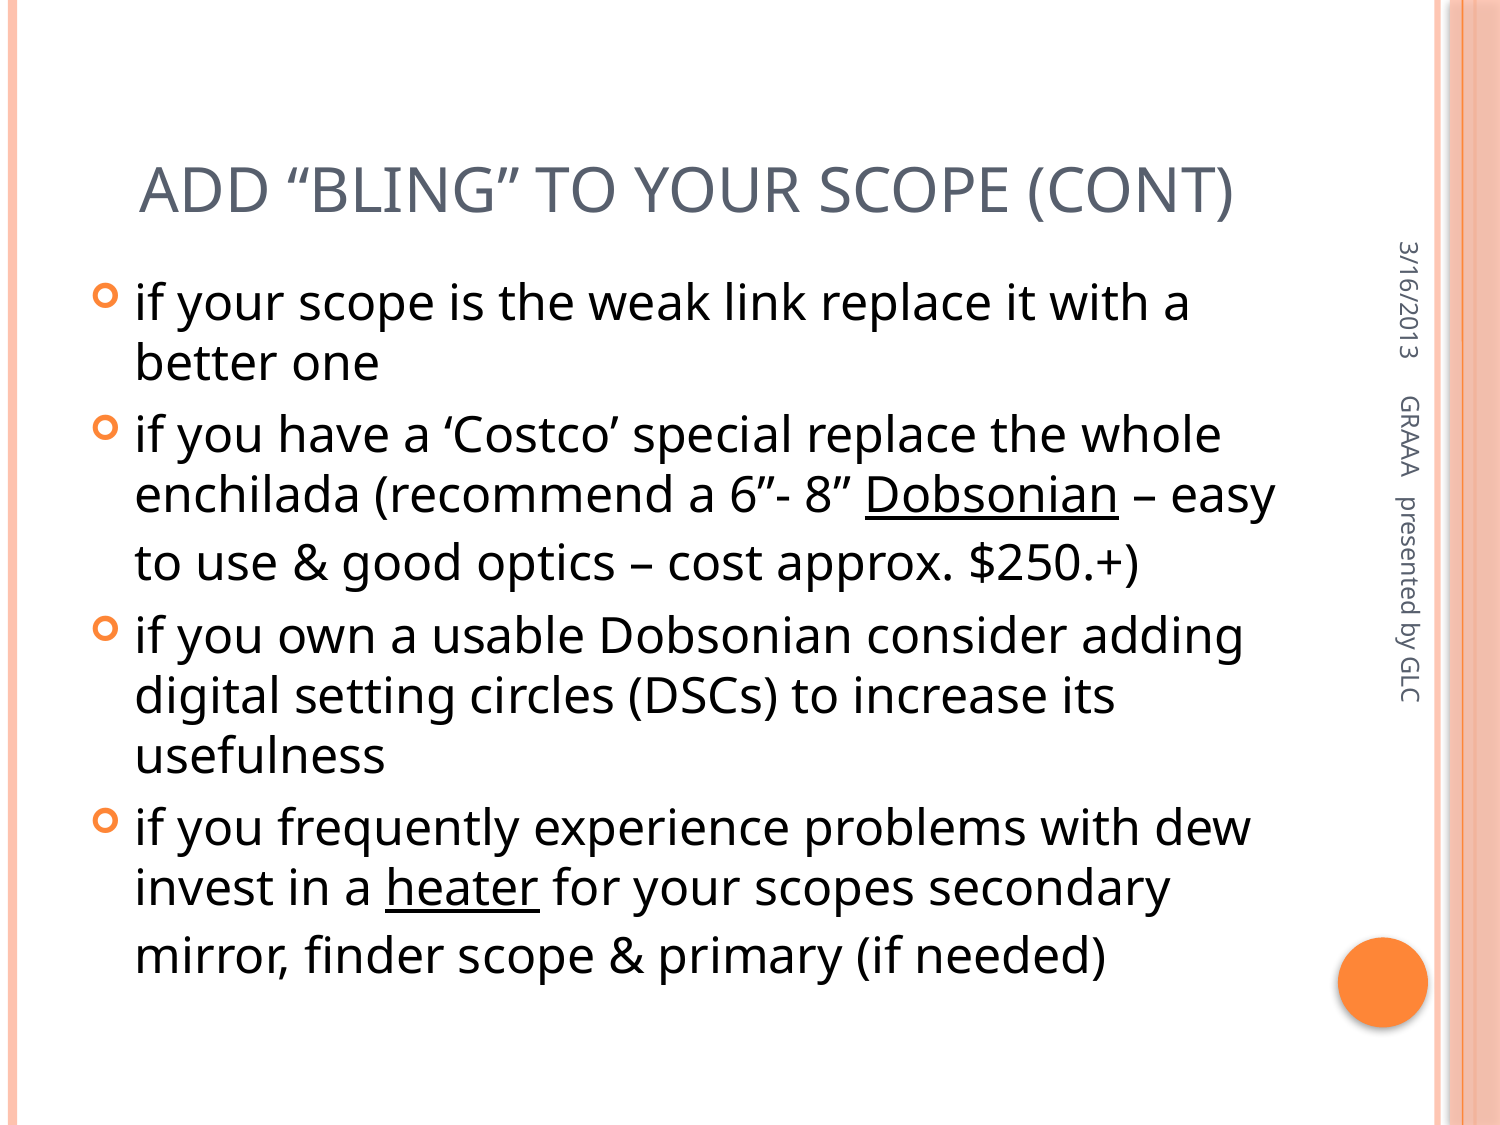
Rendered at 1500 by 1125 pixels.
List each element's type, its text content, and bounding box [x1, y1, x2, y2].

footer GRAAA presented by GLC [1379, 380, 1440, 906]
list if your scope is the weak link replace it with a better one if you have a ‘Costco’ special replace the whole enchilada (recommend a 6”- 8” Dobsonian – easy to use & good optics – cost approx. $250.+) if you own a usable Dobsonian consider adding digital setting circles (DSCs) to increase its usefulness if you frequently experience problems with dew invest in a heater for your scopes secondary mirror, finder scope & primary (if needed) [75, 262, 1300, 1062]
title Add “BLING” to your scope (cont) [75, 45, 1300, 233]
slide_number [1378, 43, 1442, 374]
